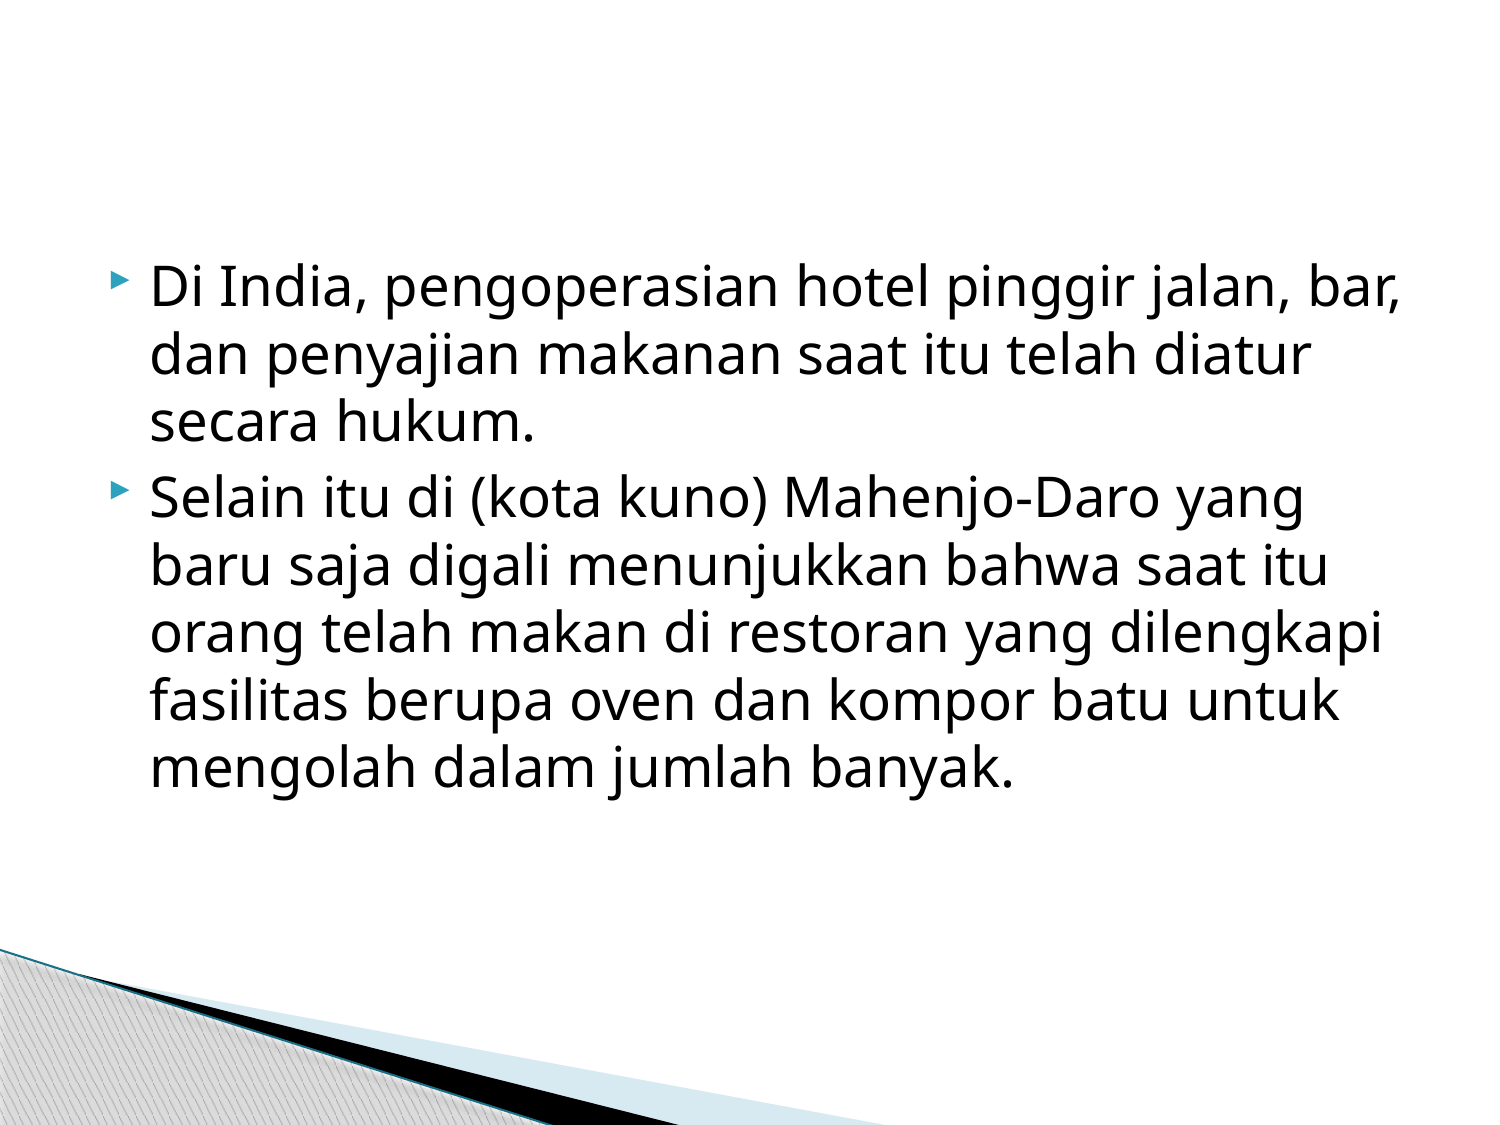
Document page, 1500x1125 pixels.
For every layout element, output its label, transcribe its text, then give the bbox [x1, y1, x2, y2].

list Di India, pengoperasian hotel pinggir jalan, bar, dan penyajian makanan saat itu telah diatur secara hukum. Selain itu di (kota kuno) Mahenjo-Daro yang baru saja digali menunjukkan bahwa saat itu orang telah makan di restoran yang dilengkapi fasilitas berupa oven dan kompor batu untuk mengolah dalam jumlah banyak. [75, 243, 1425, 986]
